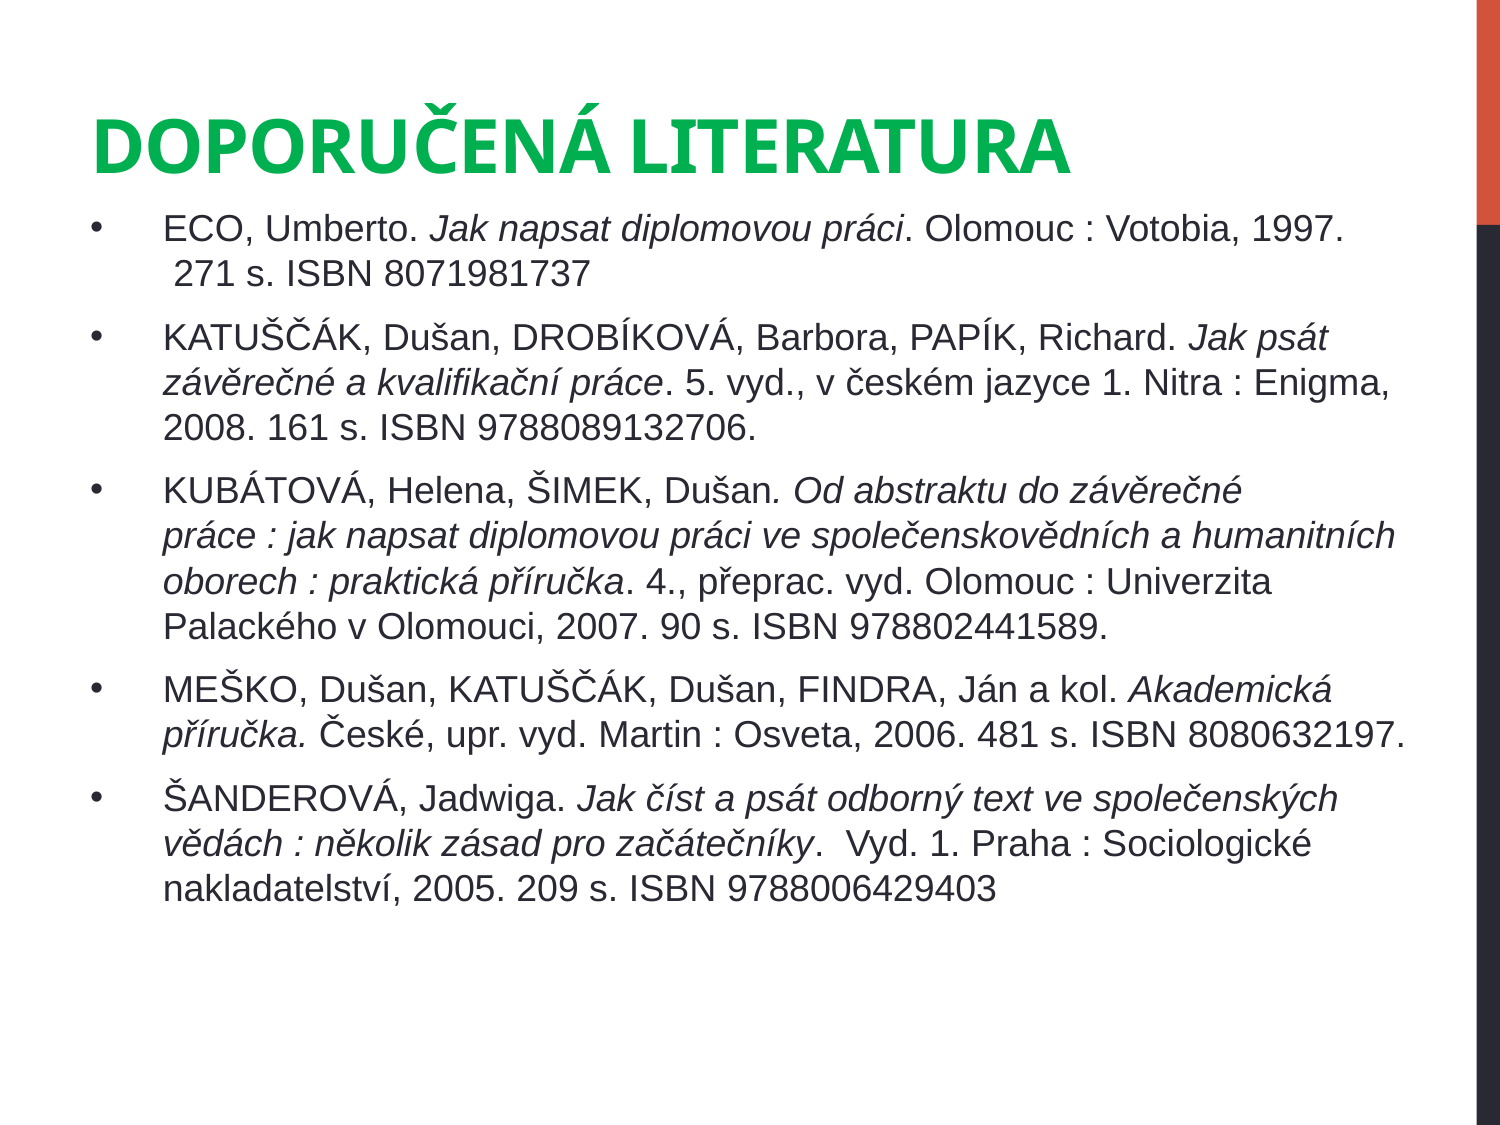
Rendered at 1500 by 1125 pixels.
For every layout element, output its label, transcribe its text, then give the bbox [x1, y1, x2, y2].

title Doporučená literatura [75, 45, 1425, 196]
list ECO, Umberto. Jak napsat diplomovou práci. Olomouc : Votobia, 1997. 271 s. ISBN 8071981737 KATUŠČÁK, Dušan, DROBÍKOVÁ, Barbora, PAPÍK, Richard. Jak psát závěrečné a kvalifikační práce. 5. vyd., v českém jazyce 1. Nitra : Enigma, 2008. 161 s. ISBN 9788089132706. KUBÁTOVÁ, Helena, ŠIMEK, Dušan. Od abstraktu do závěrečné práce : jak napsat diplomovou práci ve společenskovědních a humanitních oborech : praktická příručka. 4., přeprac. vyd. Olomouc : Univerzita Palackého v Olomouci, 2007. 90 s. ISBN 978802441589. MEŠKO, Dušan, KATUŠČÁK, Dušan, FINDRA, Ján a kol. Akademická příručka. České, upr. vyd. Martin : Osveta, 2006. 481 s. ISBN 8080632197. ŠANDEROVÁ, Jadwiga. Jak číst a psát odborný text ve společenských vědách : několik zásad pro začátečníky. Vyd. 1. Praha : Sociologické nakladatelství, 2005. 209 s. ISBN 9788006429403 [75, 196, 1425, 1005]
